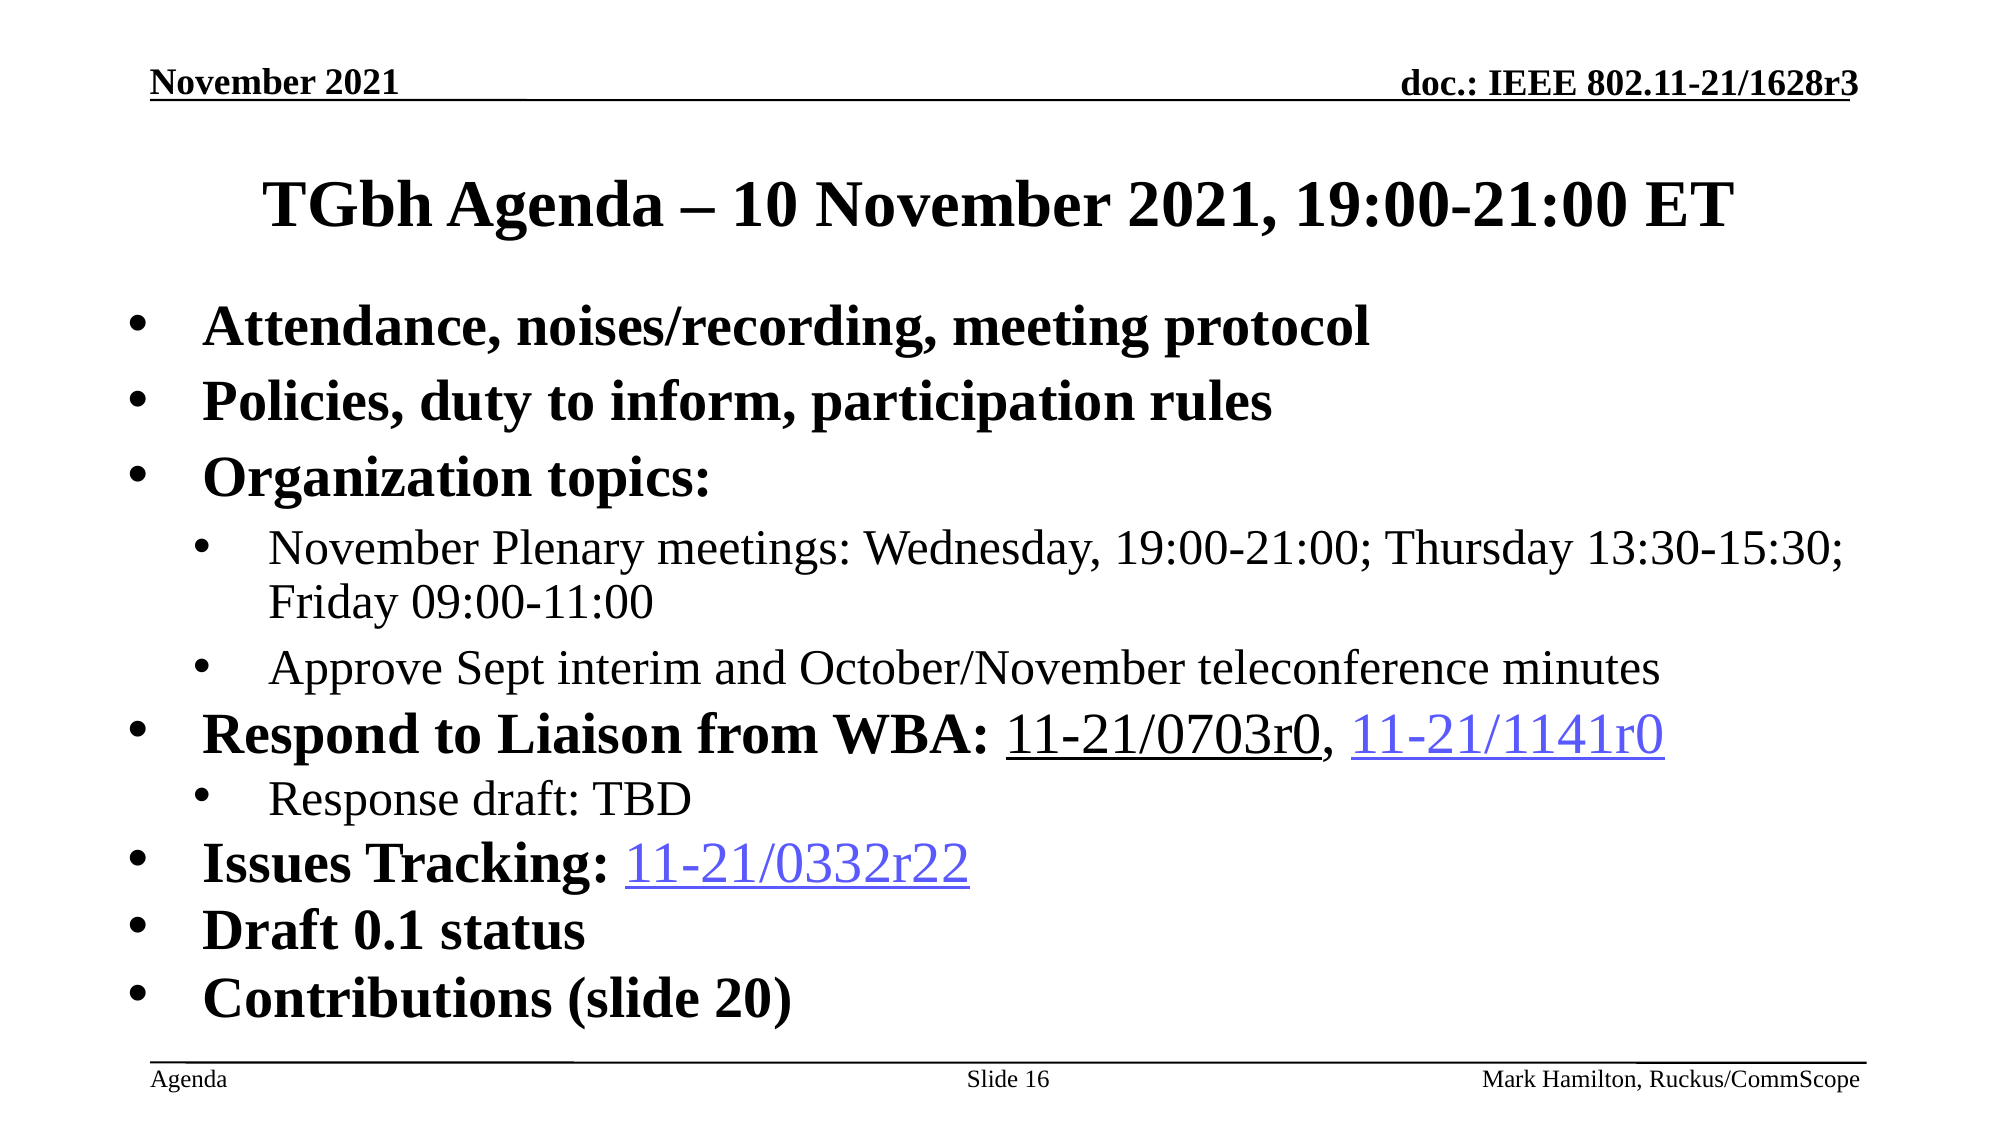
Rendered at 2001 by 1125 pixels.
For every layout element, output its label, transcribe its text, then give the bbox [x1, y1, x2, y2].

slide_number Slide 16 [950, 1061, 1067, 1123]
list Attendance, noises/recording, meeting protocol Policies, duty to inform, participation rules Organization topics: November Plenary meetings: Wednesday, 19:00-21:00; Thursday 13:30-15:30; Friday 09:00-11:00 Approve Sept interim and October/November teleconference minutes Respond to Liaison from WBA: 11-21/0703r0, 11-21/1141r0 Response draft: TBD Issues Tracking: 11-21/0332r22 Draft 0.1 status Contributions (slide 20) [112, 286, 1888, 976]
title TGbh Agenda – 10 November 2021, 19:00-21:00 ET [149, 112, 1850, 286]
